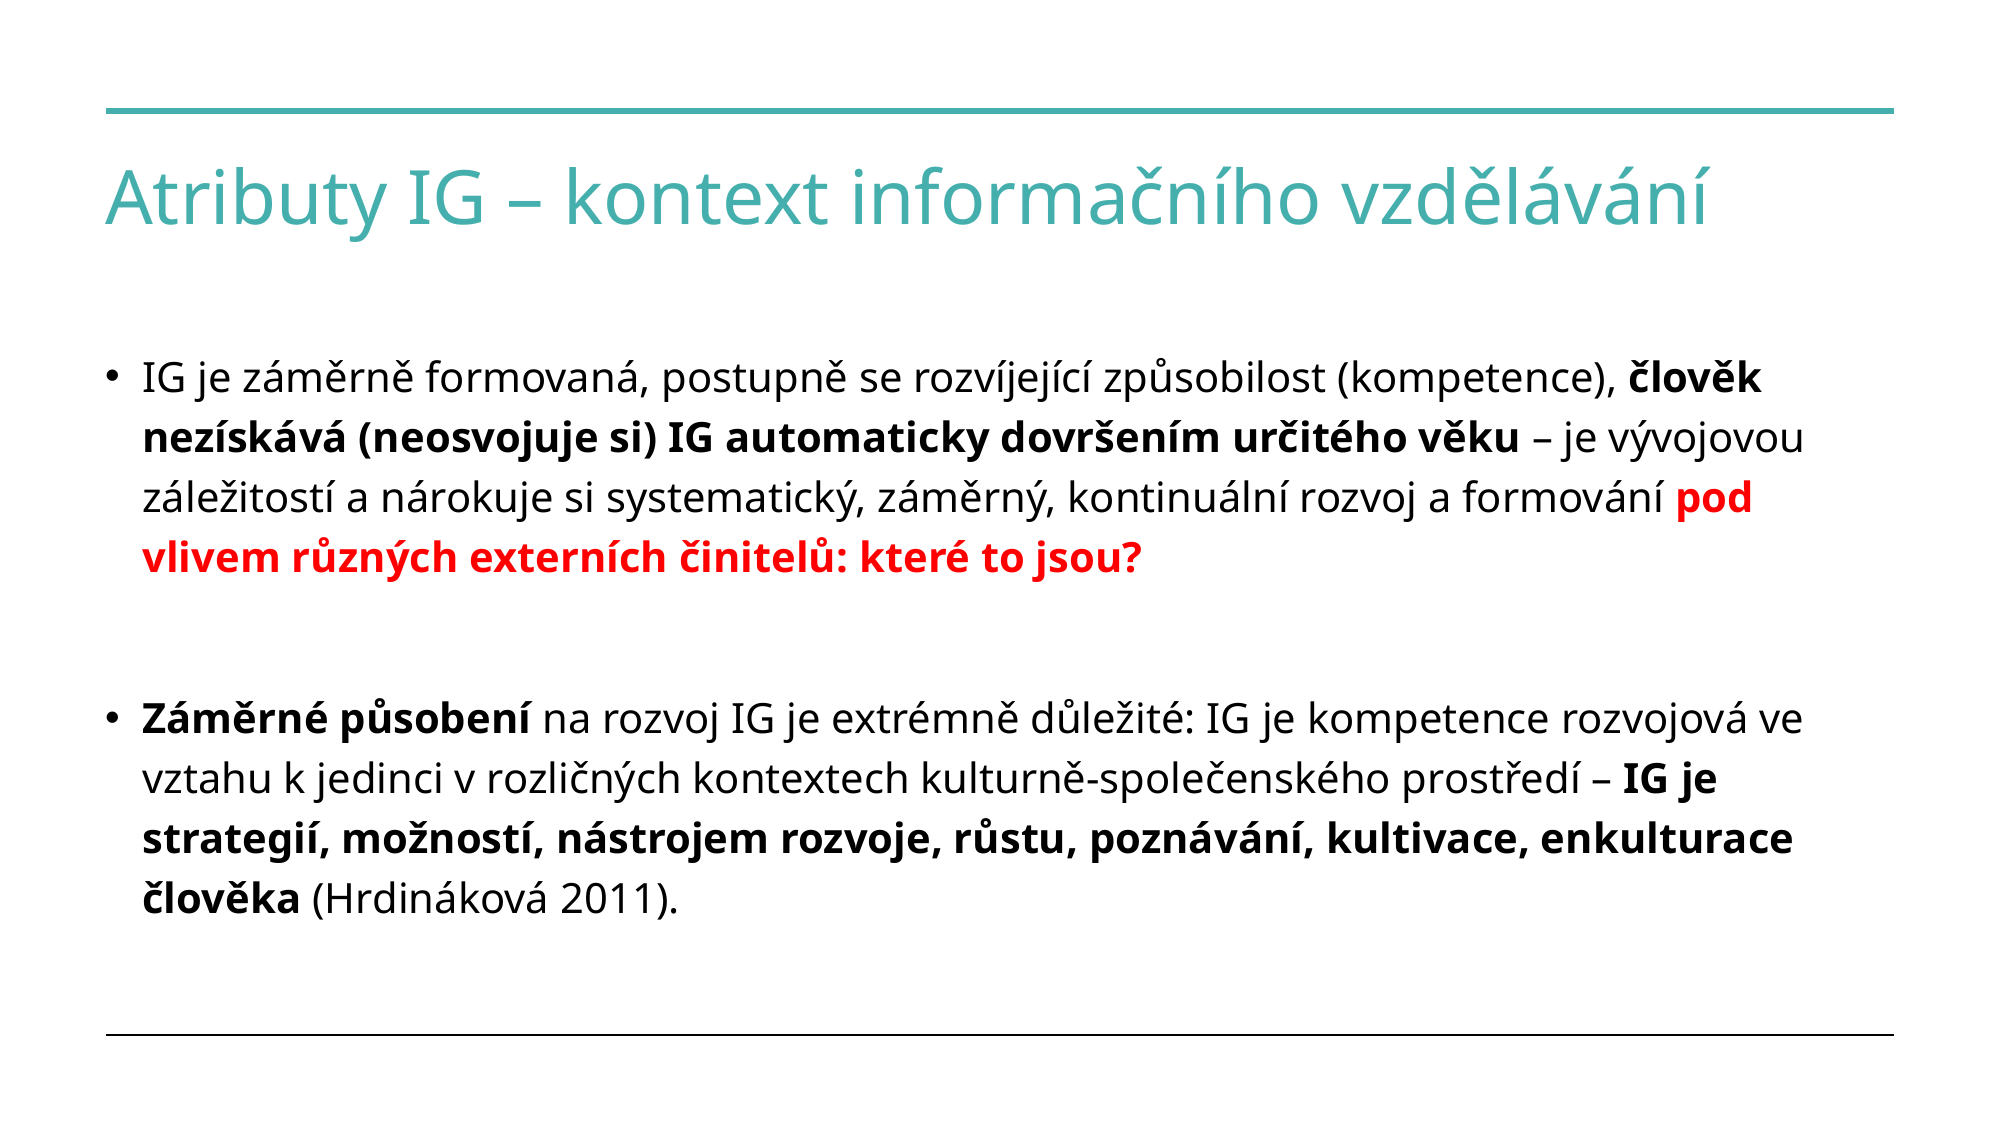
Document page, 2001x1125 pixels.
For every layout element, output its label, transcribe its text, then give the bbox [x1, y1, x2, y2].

title Atributy IG – kontext informačního vzdělávání [90, 156, 1894, 332]
list IG je záměrně formovaná, postupně se rozvíjející způsobilost (kompetence), člověk nezískává (neosvojuje si) IG automaticky dovršením určitého věku – je vývojovou záležitostí a nárokuje si systematický, záměrný, kontinuální rozvoj a formování pod vlivem různých externích činitelů: které to jsou? Záměrné působení na rozvoj IG je extrémně důležité: IG je kompetence rozvojová ve vztahu k jedinci v rozličných kontextech kulturně-společenského prostředí – IG je strategií, možností, nástrojem rozvoje, růstu, poznávání, kultivace, enkulturace člověka (Hrdináková 2011). [90, 332, 1894, 994]
